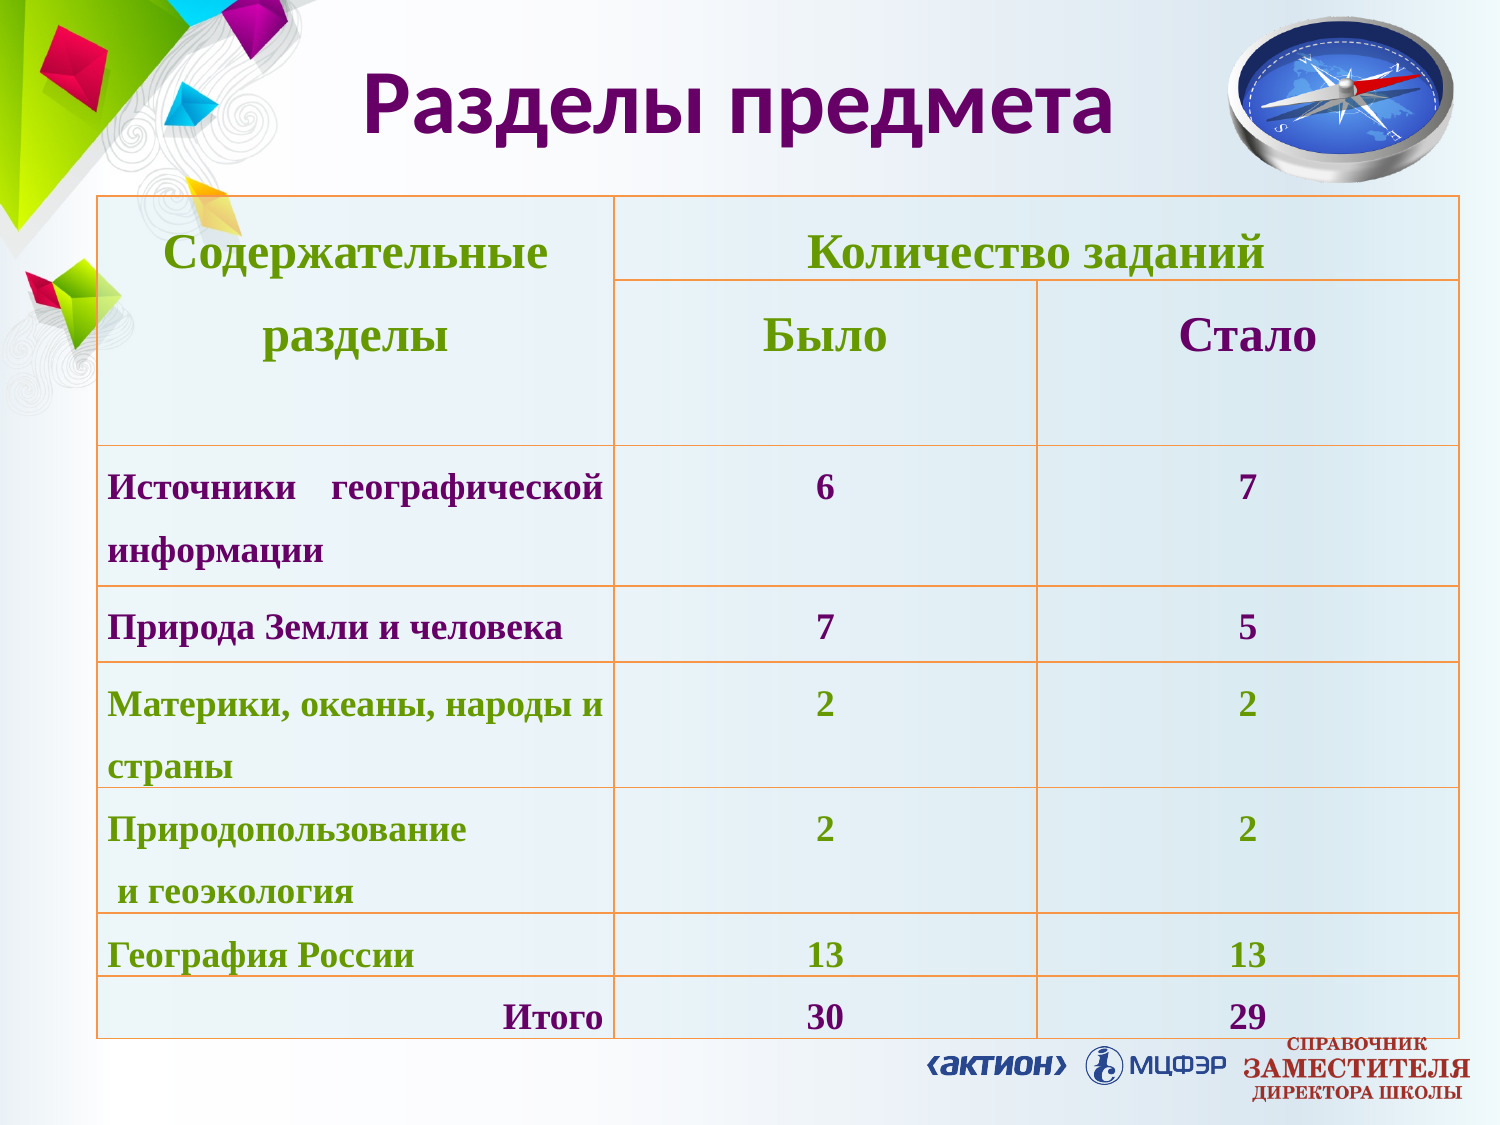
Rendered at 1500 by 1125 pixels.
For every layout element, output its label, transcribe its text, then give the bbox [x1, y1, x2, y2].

table_cell 7 [1038, 446, 1458, 585]
table_cell 30 [615, 977, 1036, 1038]
table_cell Стало [1038, 281, 1458, 445]
table_cell Источники географической информации [98, 446, 613, 585]
table_cell Было [615, 281, 1036, 445]
table_cell 5 [1038, 587, 1458, 661]
table_cell 6 [615, 446, 1036, 585]
table_cell Материки, океаны, народы и страны [98, 663, 613, 787]
table_cell 13 [615, 914, 1036, 975]
table_cell 2 [615, 788, 1036, 912]
table_cell 2 [1038, 788, 1458, 912]
table_cell 29 [1038, 977, 1458, 1038]
table_header Количество заданий [615, 197, 1458, 279]
table_cell Итого [98, 977, 613, 1038]
picture [0, 0, 1500, 1125]
table_cell Природа Земли и человека [98, 587, 613, 661]
table_cell 2 [1038, 663, 1458, 787]
table_cell Природопользование и геоэкология [98, 788, 613, 912]
table_cell География России [98, 914, 613, 975]
table_cell 13 [1038, 914, 1458, 975]
table_cell 7 [615, 587, 1036, 661]
table_cell 2 [615, 663, 1036, 787]
title Разделы предмета [326, 25, 1153, 168]
table_header Содержательные разделы [98, 197, 613, 445]
